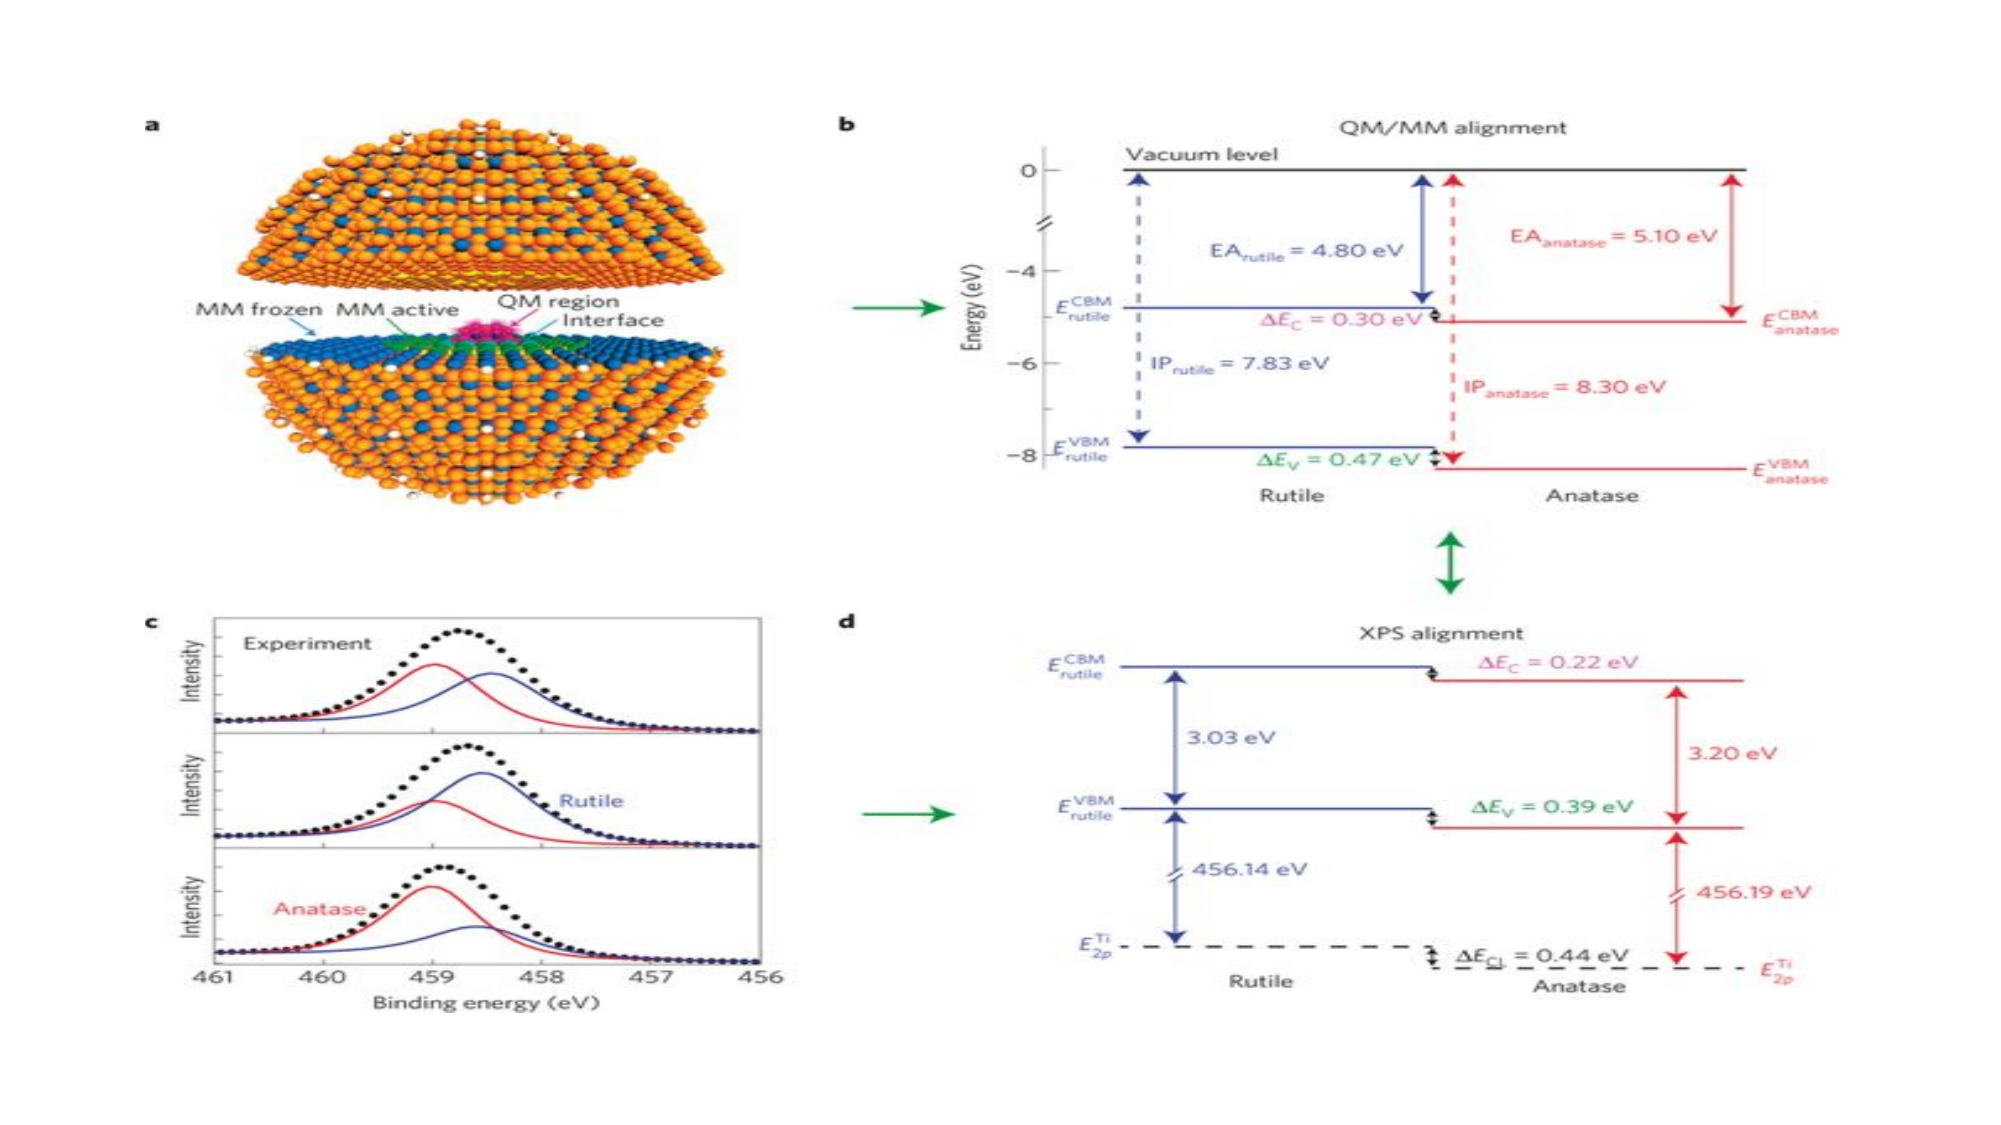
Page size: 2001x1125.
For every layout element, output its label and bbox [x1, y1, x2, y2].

picture [145, 112, 1839, 1013]
